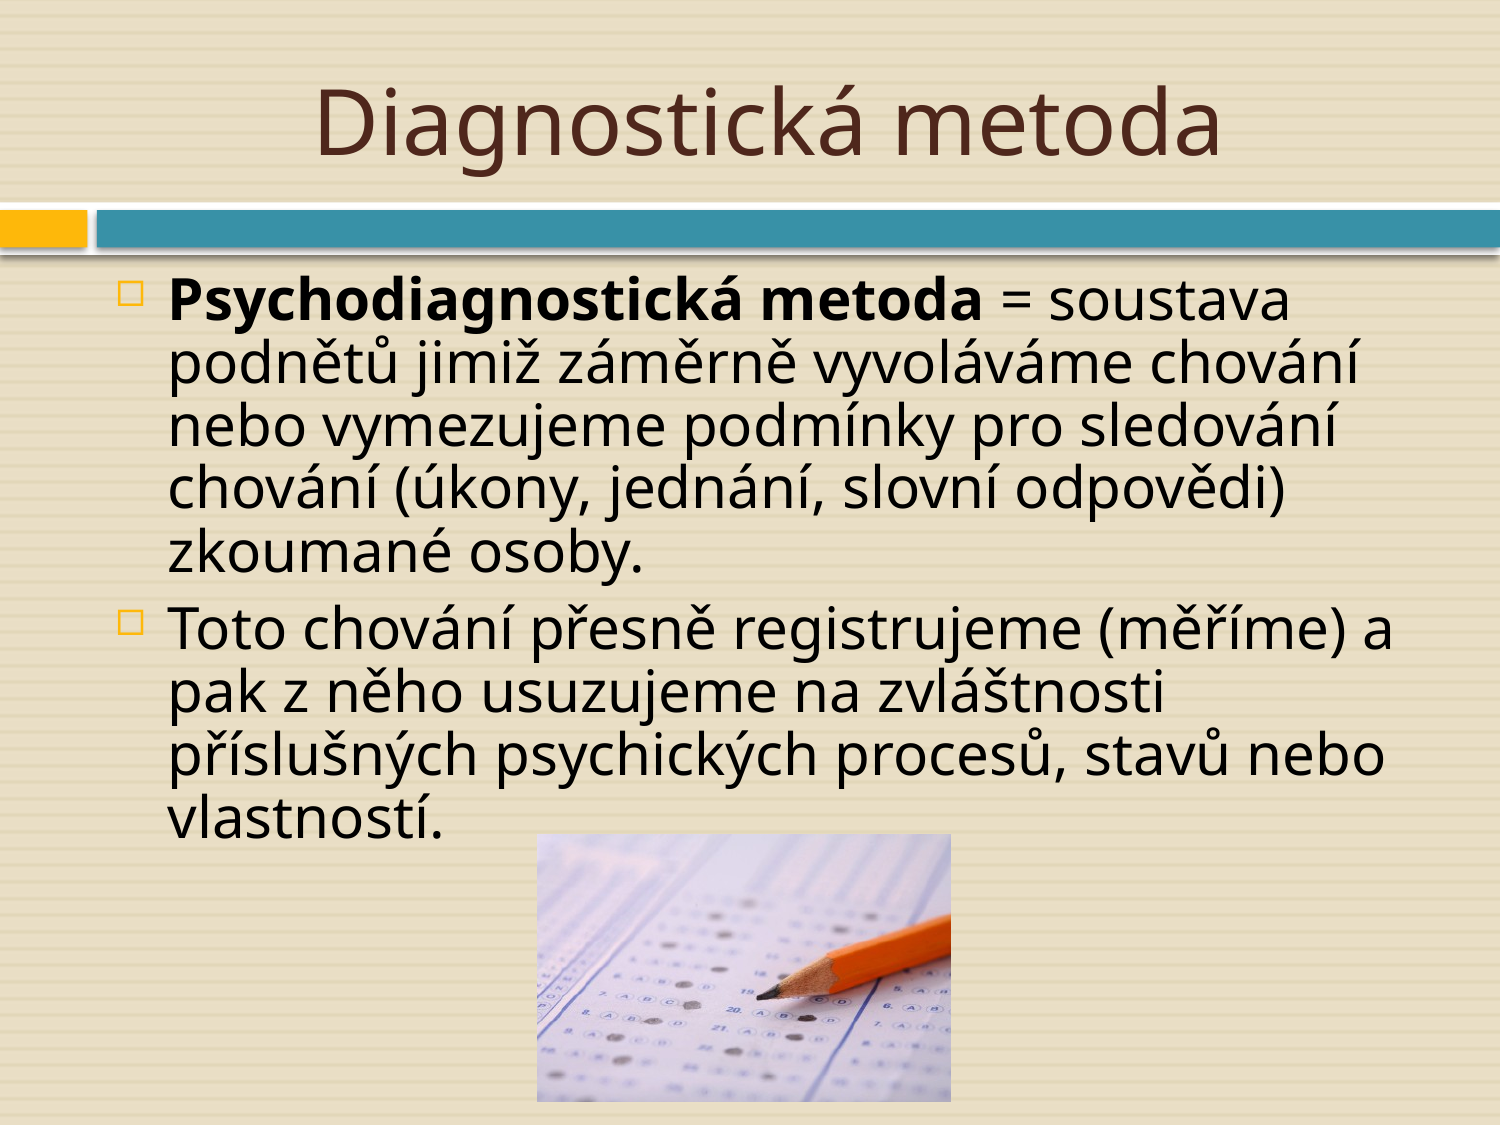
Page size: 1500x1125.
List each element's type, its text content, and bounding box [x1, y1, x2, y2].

title Diagnostická metoda [100, 37, 1438, 200]
picture [537, 834, 952, 1102]
list Psychodiagnostická metoda = soustava podnětů jimiž záměrně vyvoláváme chování nebo vymezujeme podmínky pro sledování chování (úkony, jednání, slovní odpovědi) zkoumané osoby. Toto chování přesně registrujeme (měříme) a pak z něho usuzujeme na zvláštnosti příslušných psychických procesů, stavů nebo vlastností. [100, 262, 1438, 1005]
